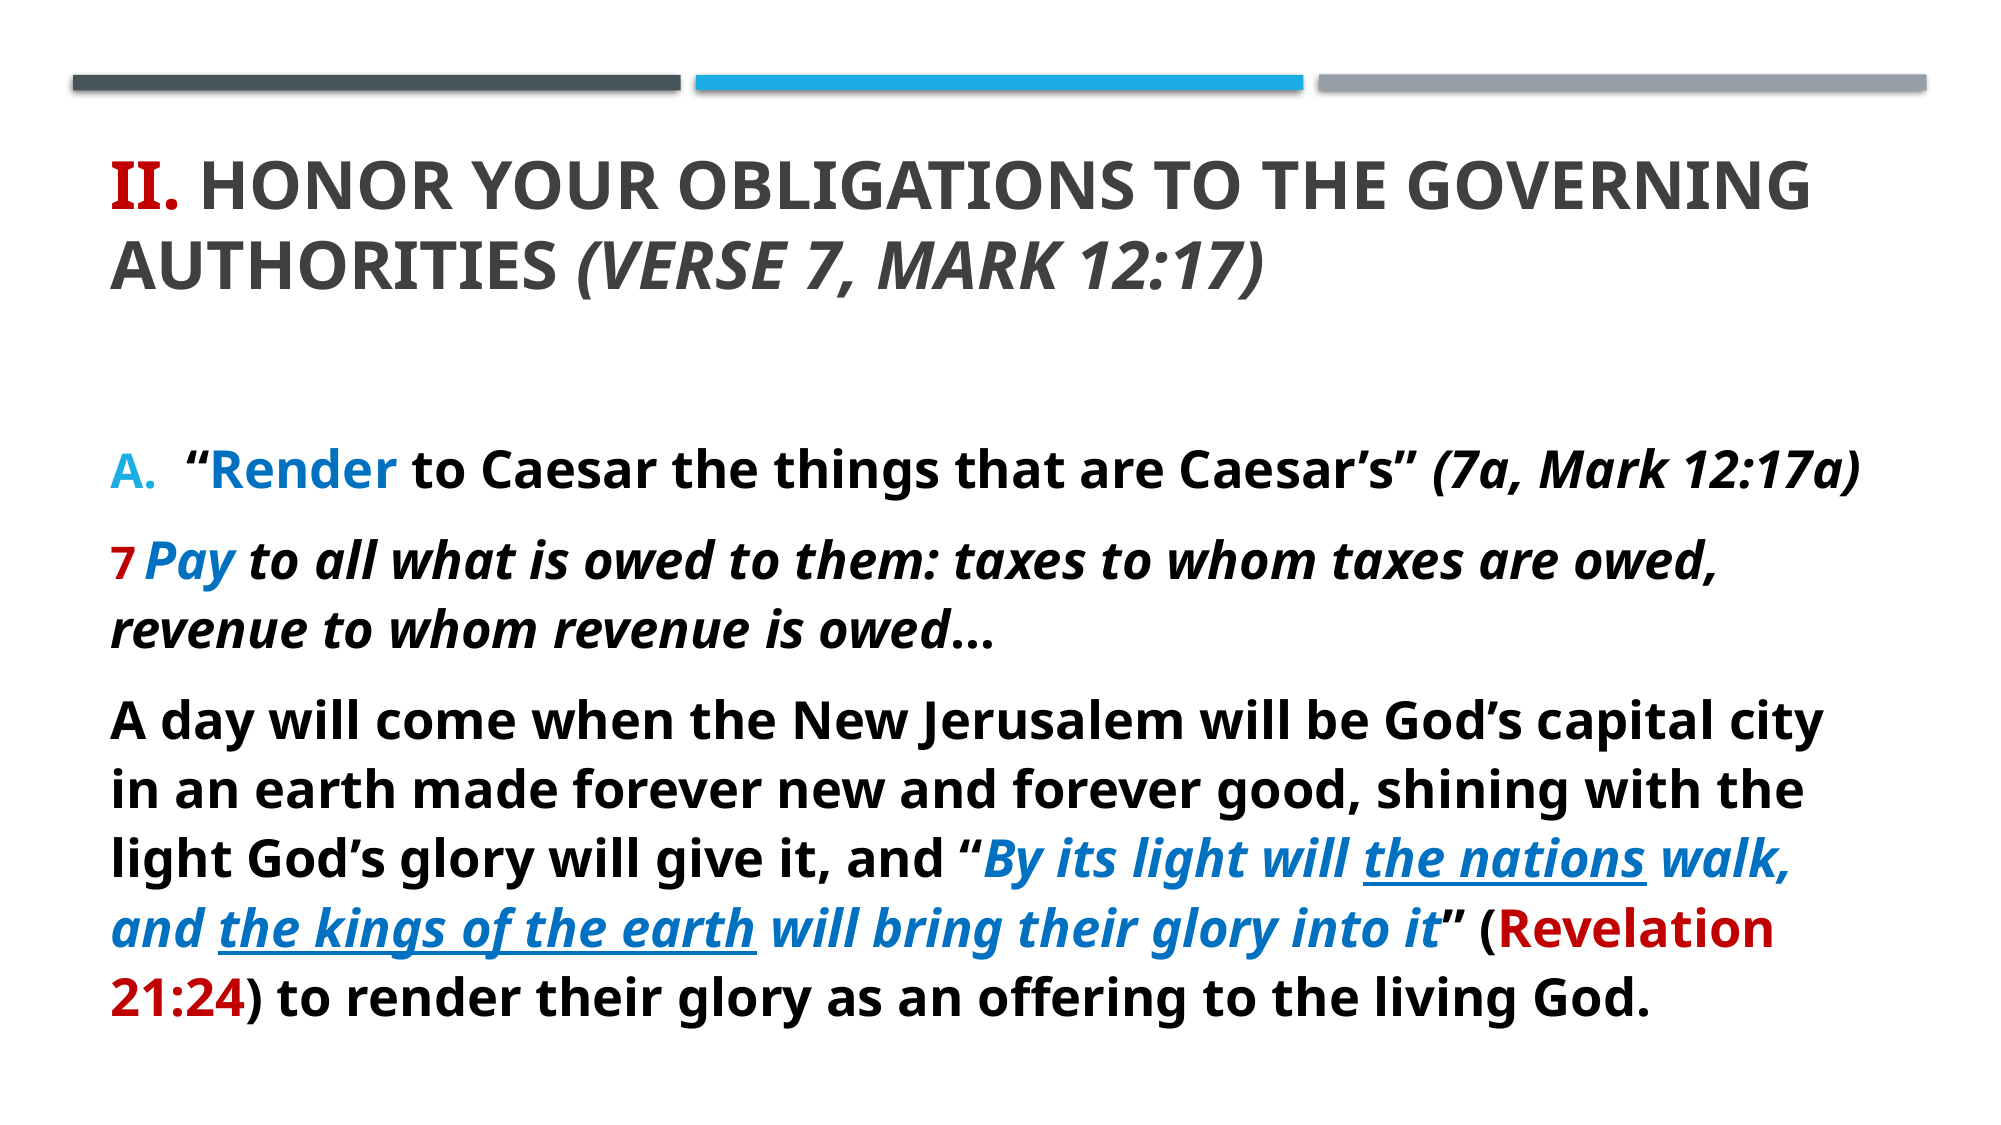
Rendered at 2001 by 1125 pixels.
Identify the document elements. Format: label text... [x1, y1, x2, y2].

list “Render to Caesar the things that are Caesar’s” (7a, Mark 12:17a) 7 Pay to all what is owed to them: taxes to whom taxes are owed, revenue to whom revenue is owed… A day will come when the New Jerusalem will be God’s capital city in an earth made forever new and forever good, shining with the light God’s glory will give it, and “By its light will the nations walk, and the kings of the earth will bring their glory into it” (Revelation 21:24) to render their glory as an offering to the living God. [95, 383, 1905, 1073]
title II. Honor your obligations to the governing authorities (verse 7, Mark 12:17) [95, 115, 1905, 311]
